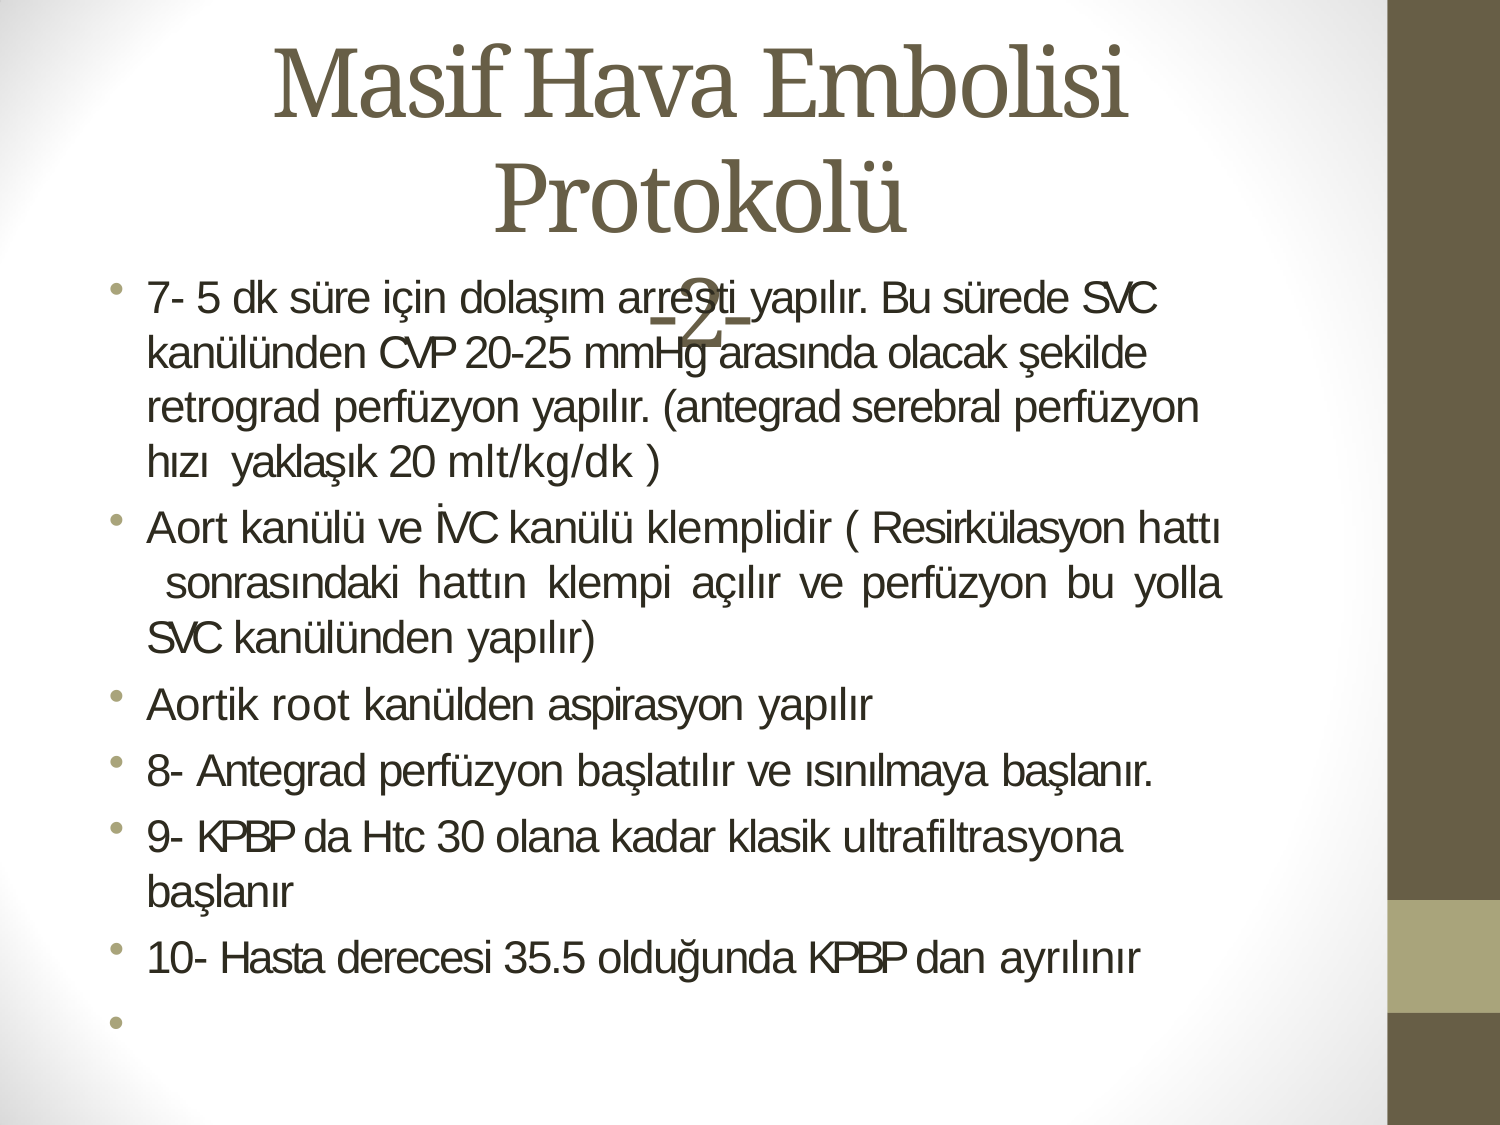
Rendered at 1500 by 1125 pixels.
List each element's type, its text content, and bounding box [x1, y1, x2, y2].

text_box [1387, 900, 1500, 1013]
text_box 7- 5 dk süre için dolaşım arresti yapılır. Bu sürede SVC kanülünden CVP 20-25 mmHg arasında olacak şekilde retrograd perfüzyon yapılır. (antegrad serebral perfüzyon hızı yaklaşık 20 mlt/kg/dk ) Aort kanülü ve İVC kanülü klemplidir ( Resirkülasyon hattı sonrasındaki hattın klempi açılır ve perfüzyon bu yolla SVC kanülünden yapılır) Aortik root kanülden aspirasyon yapılır 8- Antegrad perfüzyon başlatılır ve ısınılmaya başlanır. 9- KPBP da Htc 30 olana kadar klasik ultrafiltrasyona başlanır 10- Hasta derecesi 35.5 olduğunda KPBP dan ayrılınır • [106, 265, 1278, 1049]
text_box [1387, 0, 1500, 900]
picture [0, 0, 1387, 1125]
title Masif Hava Embolisi Protokolü -2- [92, 19, 1310, 367]
text_box [1387, 1013, 1500, 1125]
